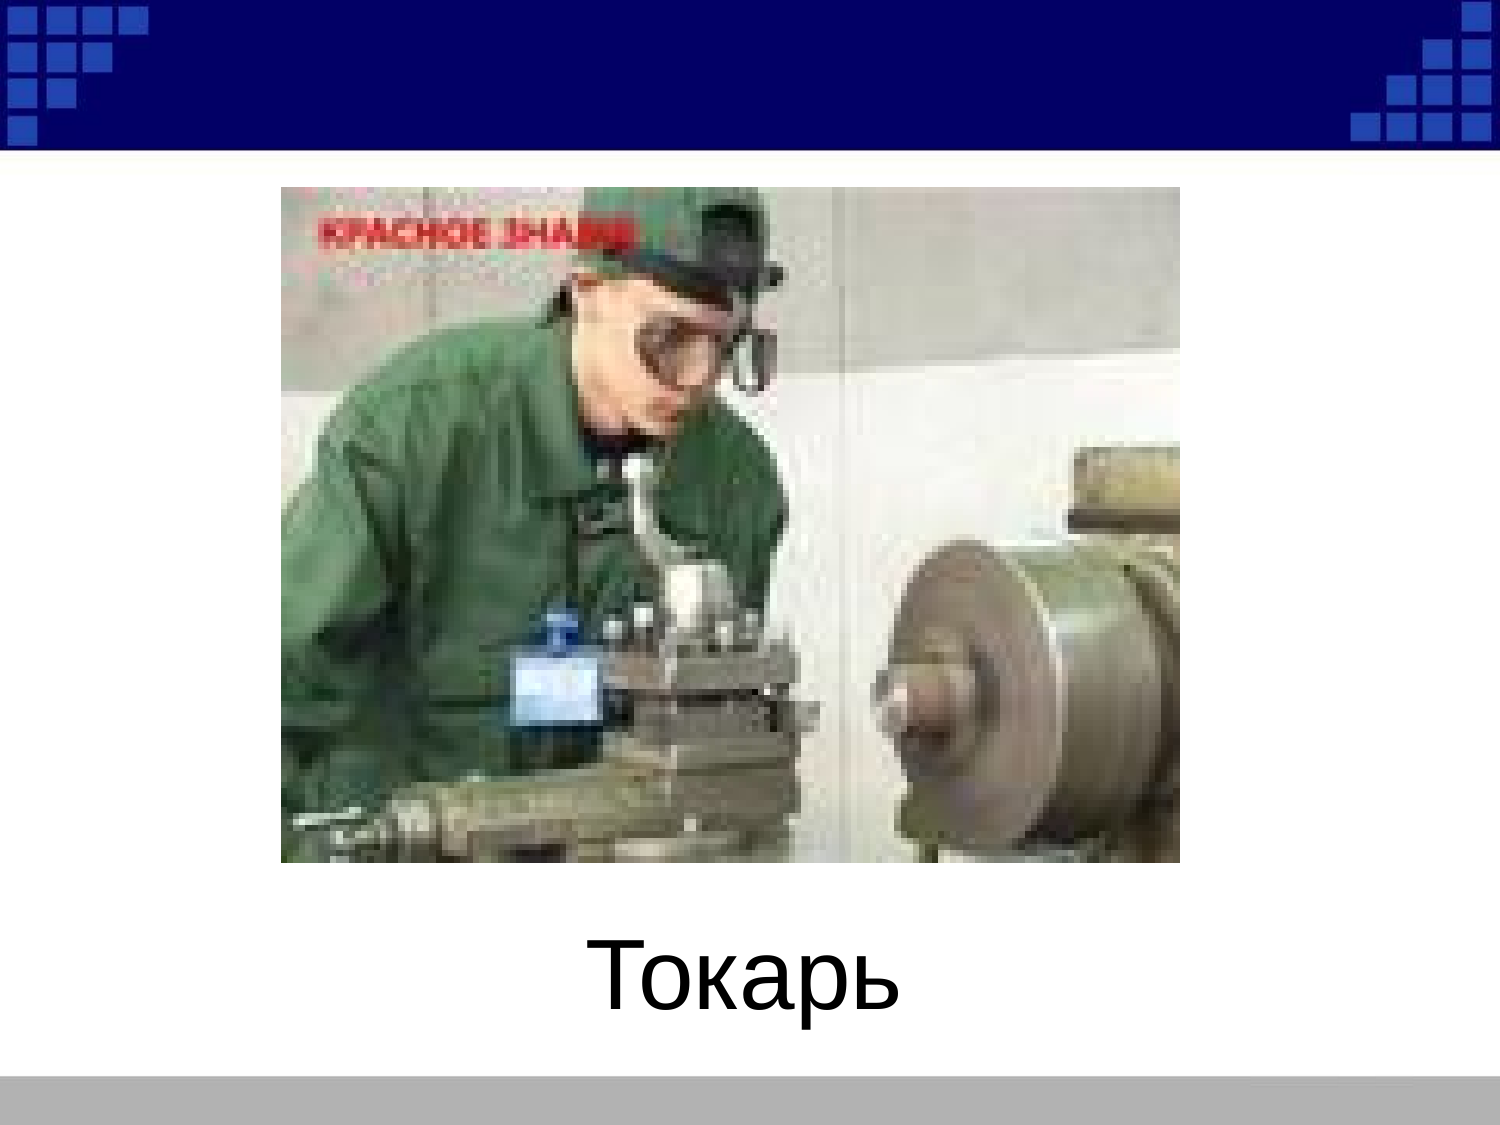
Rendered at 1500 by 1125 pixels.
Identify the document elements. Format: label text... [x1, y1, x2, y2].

list Токарь [293, 902, 1195, 1013]
picture [0, 0, 1500, 1125]
